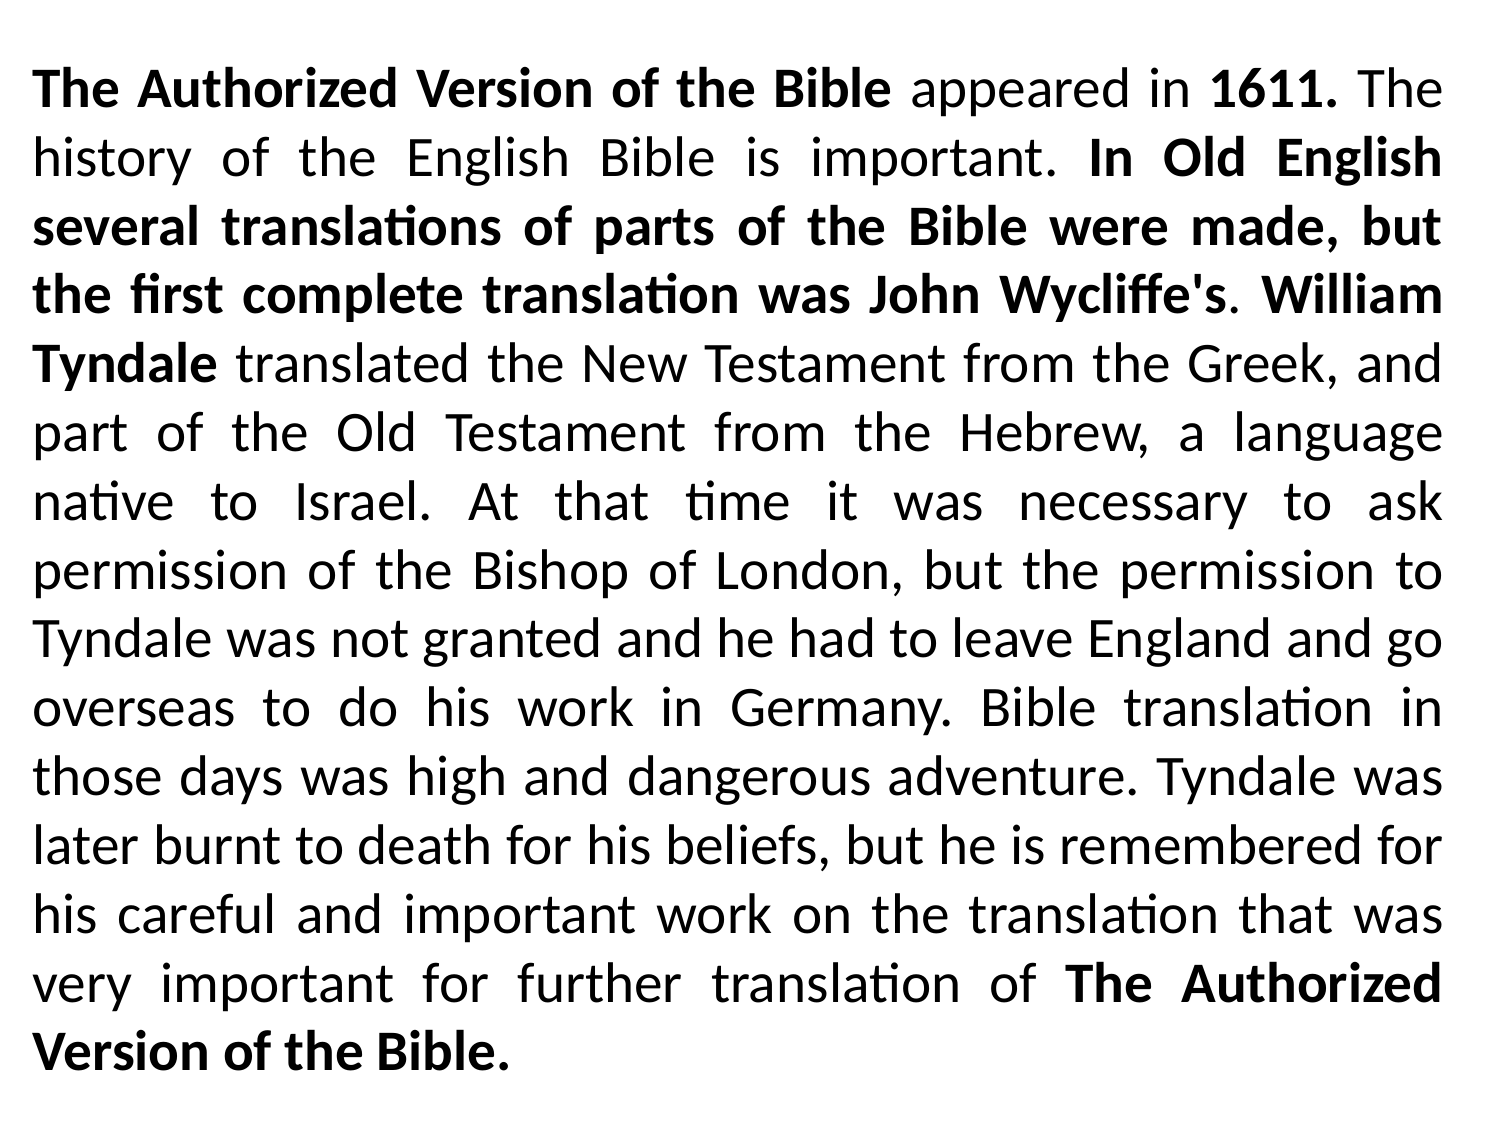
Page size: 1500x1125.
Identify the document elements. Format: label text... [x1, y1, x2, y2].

list The Authorized Version of the Bible appeared in 1611. The history of the English Bible is important. In Old English several translations of parts of the Bible were made, but the first complete translation was John Wycliffe's. William Tyndale translated the New Testament from the Greek, and part of the Old Testament from the Hebrew, a language native to Israel. At that time it was necessary to ask permission of the Bishop of London, but the permission to Tyndale was not granted and he had to leave England and go overseas to do his work in Germany. Bible translation in those days was high and dangerous adventure. Tyndale was later burnt to death for his beliefs, but he is remembered for his careful and important work on the translation that was very important for further translation of The Authorized Version of the Bible. [17, 42, 1459, 1094]
